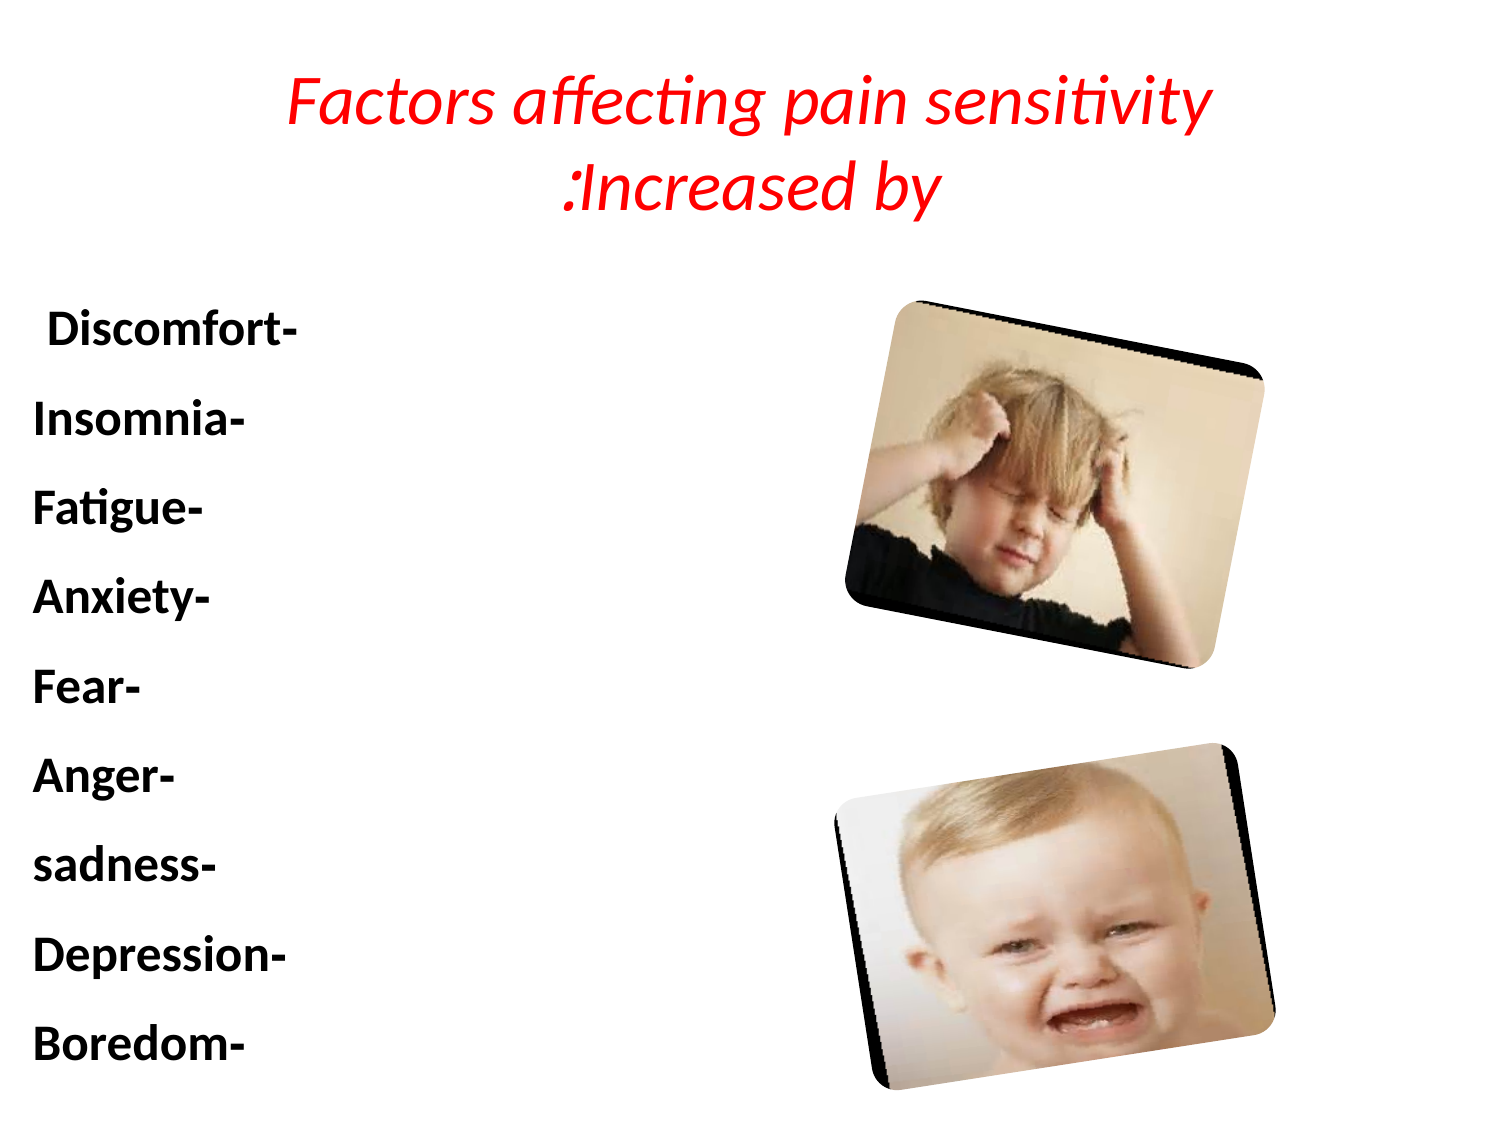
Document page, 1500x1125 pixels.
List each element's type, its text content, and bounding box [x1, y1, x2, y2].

picture [845, 301, 1265, 669]
list -Discomfort -Insomnia -Fatigue -Anxiety -Fear -Anger -sadness -Depression -Boredom [17, 277, 1427, 1094]
picture [836, 742, 1275, 1091]
title Factors affecting pain sensitivity Increased by: [75, 45, 1425, 233]
